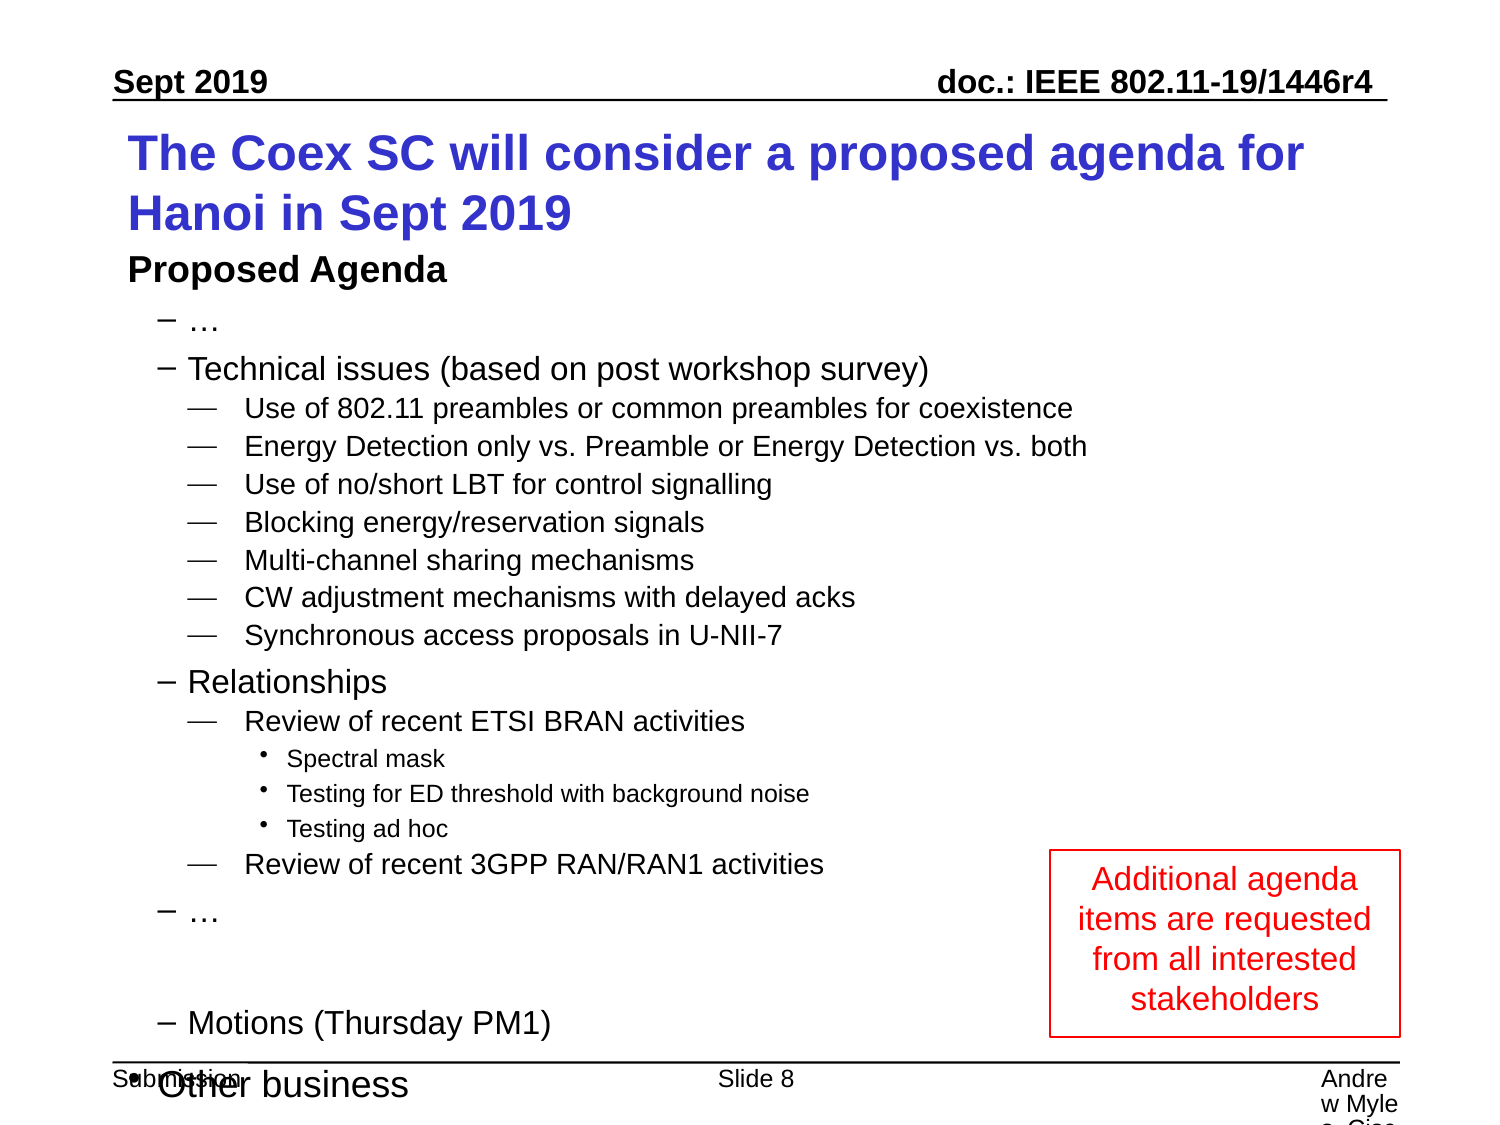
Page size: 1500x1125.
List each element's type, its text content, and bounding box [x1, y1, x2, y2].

title The Coex SC will consider a proposed agenda for Hanoi in Sept 2019 [112, 112, 1388, 237]
text_box Additional agenda items are requested from all interested stakeholders [1050, 849, 1400, 1038]
list Proposed Agenda … Technical issues (based on post workshop survey) Use of 802.11 preambles or common preambles for coexistence Energy Detection only vs. Preamble or Energy Detection vs. both Use of no/short LBT for control signalling Blocking energy/reservation signals Multi-channel sharing mechanisms CW adjustment mechanisms with delayed acks Synchronous access proposals in U-NII-7 Relationships Review of recent ETSI BRAN activities Spectral mask Testing for ED threshold with background noise Testing ad hoc Review of recent 3GPP RAN/RAN1 activities … Motions (Thursday PM1) Other business [112, 237, 1388, 913]
footer Andrew Myles, Cisco [1320, 1061, 1402, 1093]
slide_number Slide 8 [709, 1061, 803, 1093]
